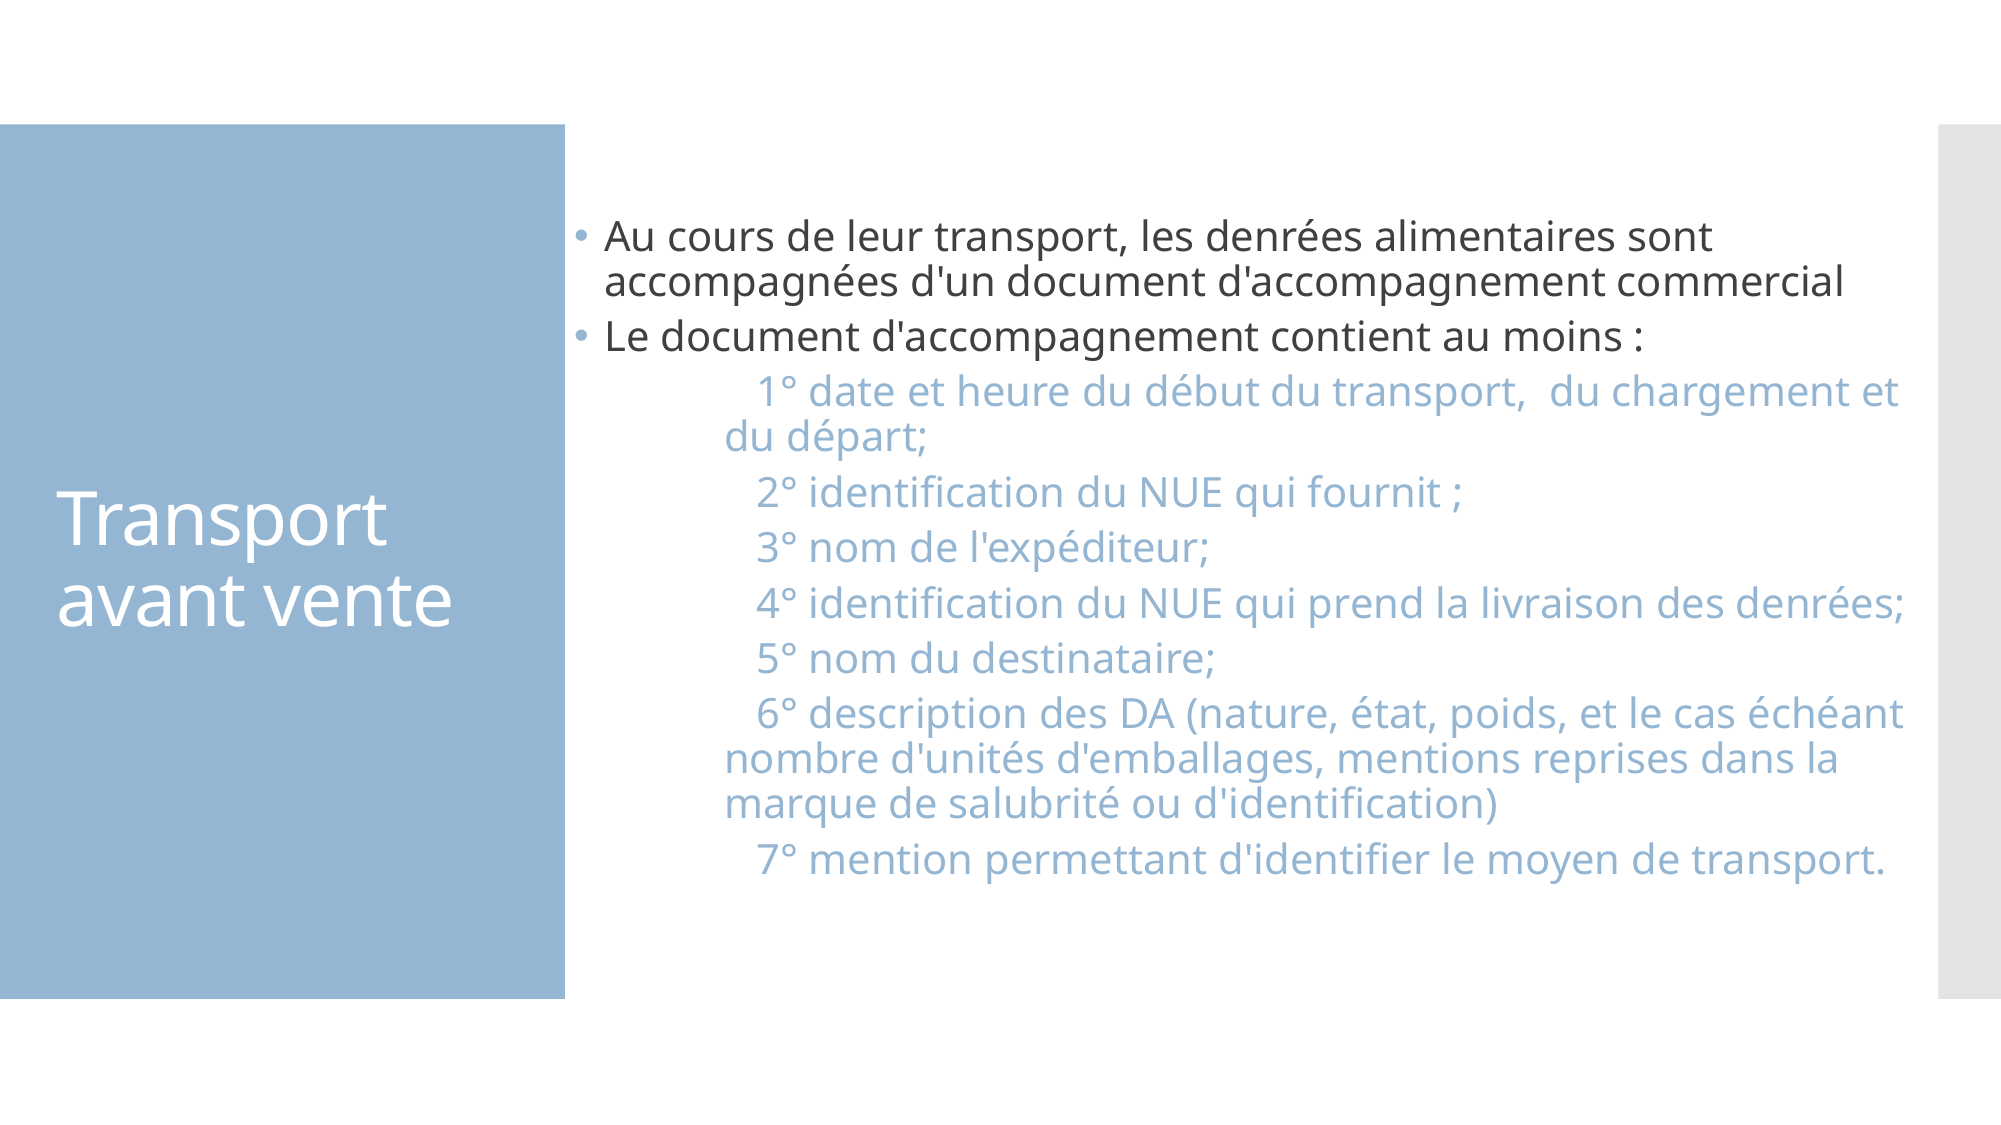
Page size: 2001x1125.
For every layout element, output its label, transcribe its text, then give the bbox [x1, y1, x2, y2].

text_box Au cours de leur transport, les denrées alimentaires sont accompagnées d'un document d'accompagnement commercial Le document d'accompagnement contient au moins : 1° date et heure du début du transport, du chargement et du départ; 2° identification du NUE qui fournit ; 3° nom de l'expéditeur; 4° identification du NUE qui prend la livraison des denrées; 5° nom du destinataire; 6° description des DA (nature, état, poids, et le cas échéant nombre d'unités d'emballages, mentions reprises dans la marque de salubrité ou d'identification) 7° mention permettant d'identifier le moyen de transport. [476, 184, 1940, 970]
title Transport avant vente [41, 184, 476, 940]
